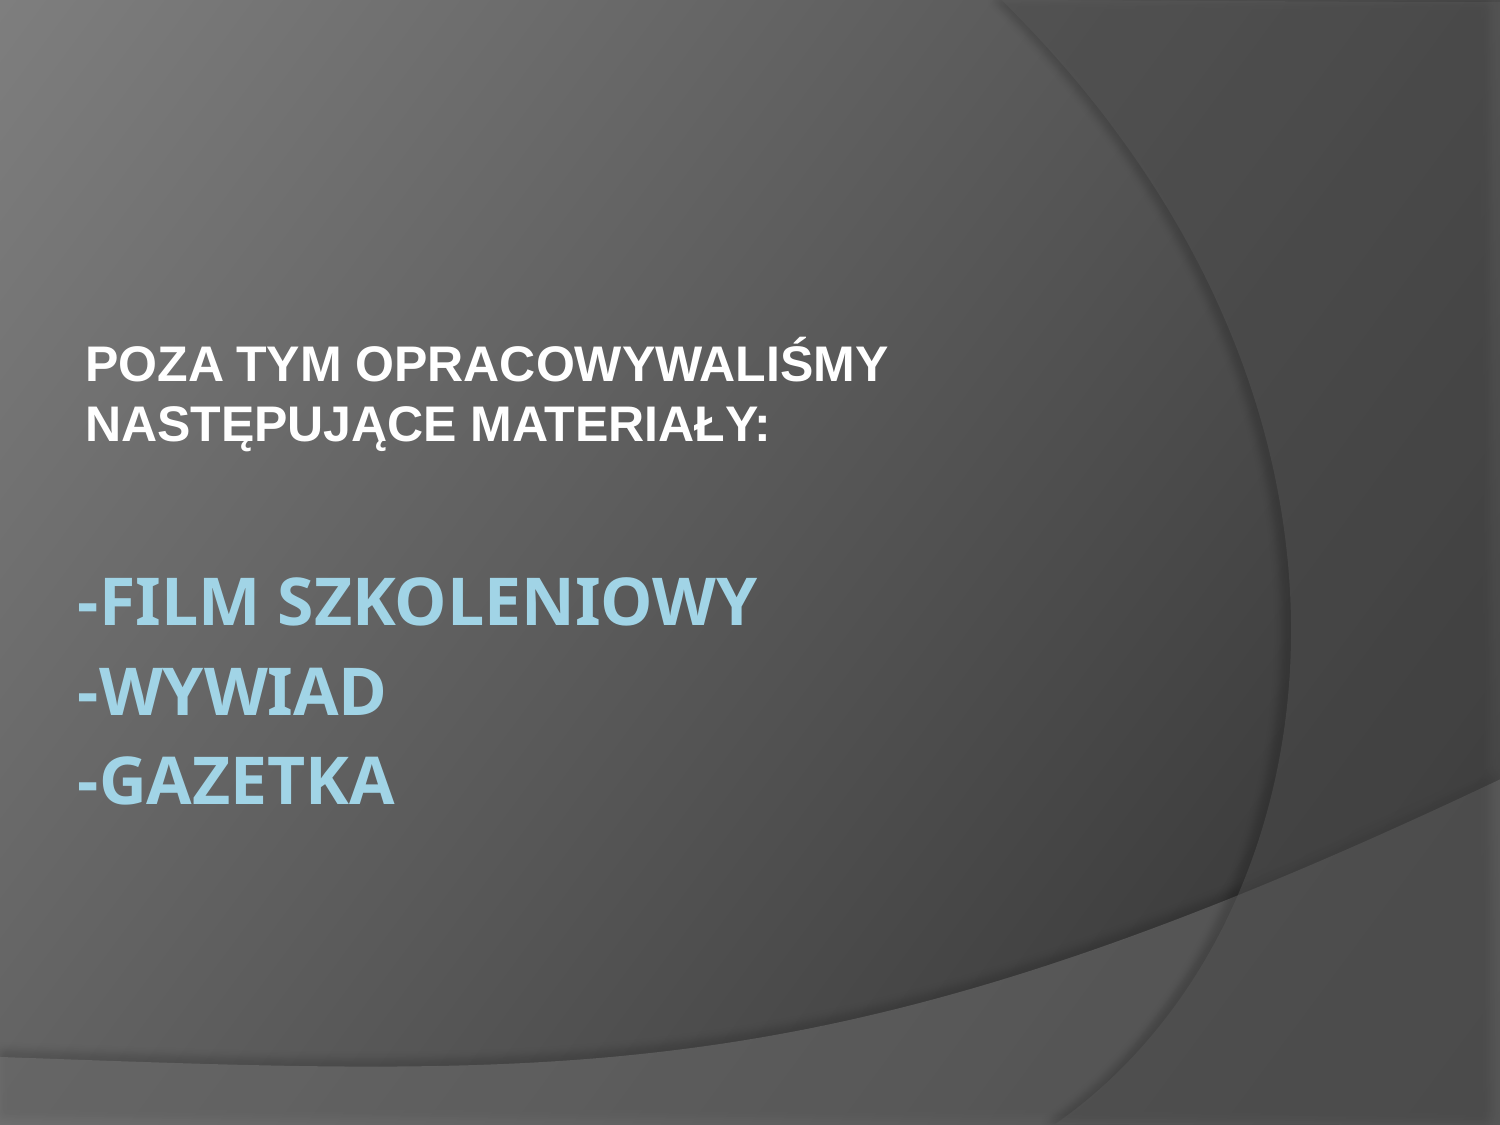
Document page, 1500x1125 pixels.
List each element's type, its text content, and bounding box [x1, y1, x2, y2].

title -FILM SZKOLENIOWY -WYWIAD -GAZETKA [70, 547, 1134, 926]
subtitle POZA TYM OPRACOWYWALIŚMY NASTĘPUJĄCE MATERIAŁY: [70, 163, 1134, 452]
